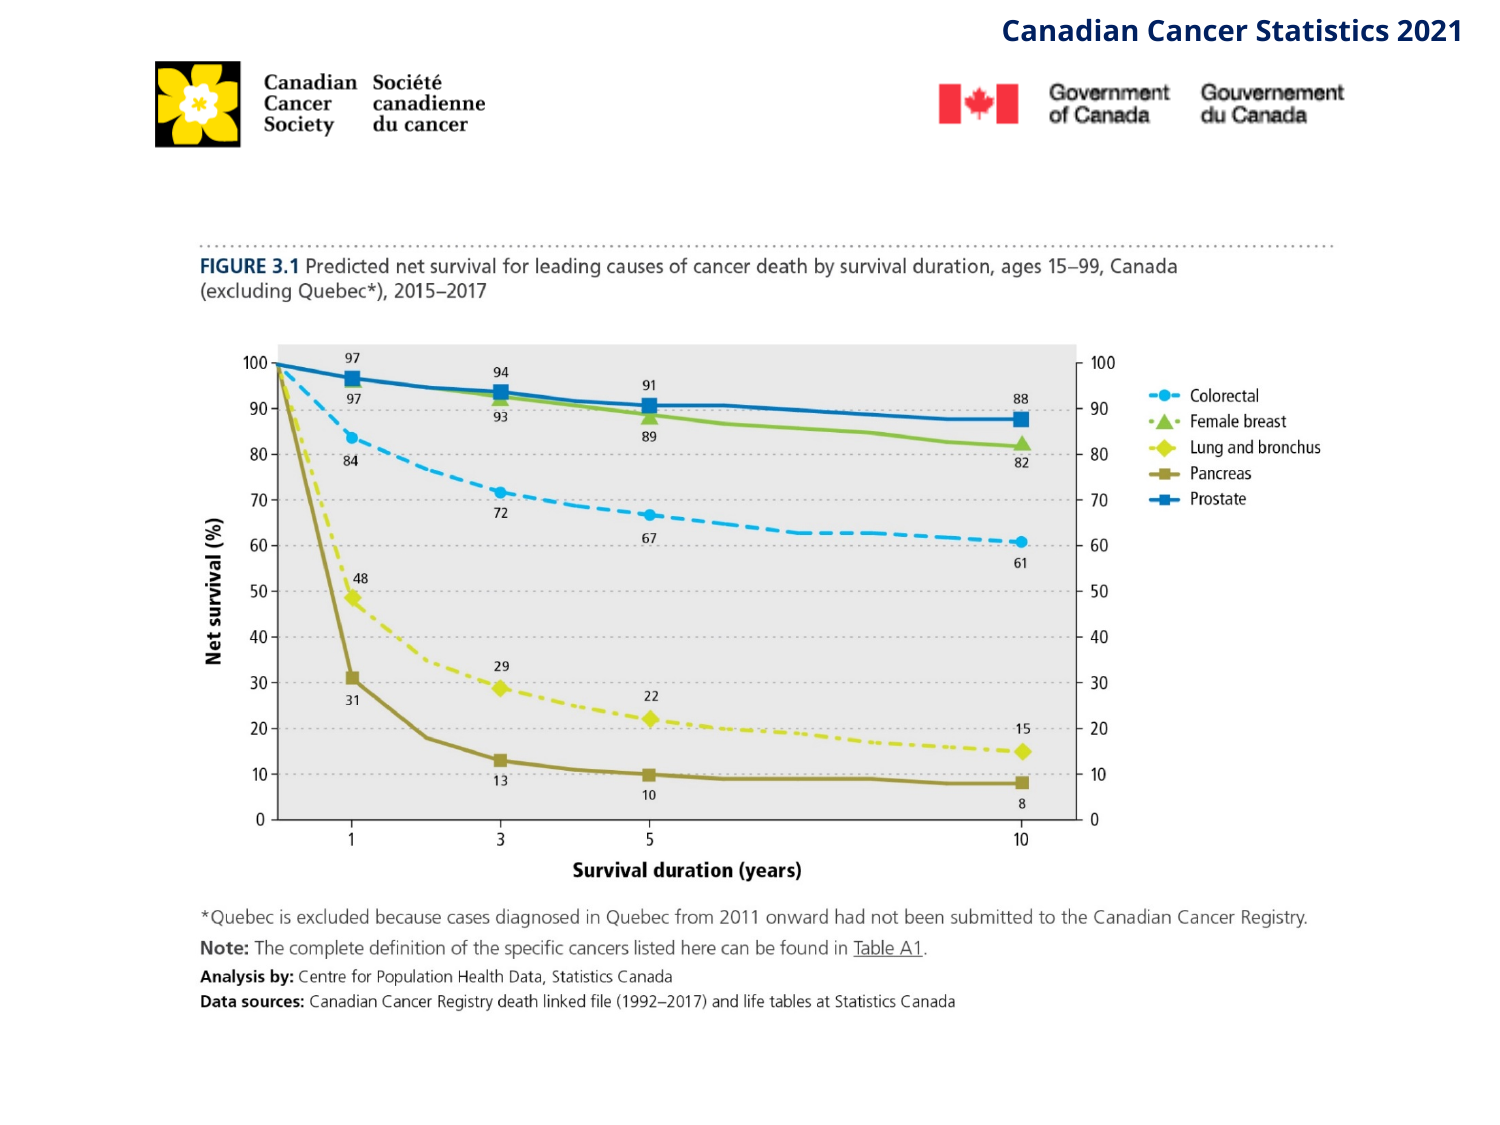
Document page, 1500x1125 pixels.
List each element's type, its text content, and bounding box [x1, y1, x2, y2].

picture [112, 18, 526, 189]
picture [37, 199, 1427, 1059]
text_box Canadian Cancer Statistics 2021 [964, 4, 1500, 55]
picture [912, 37, 1410, 144]
